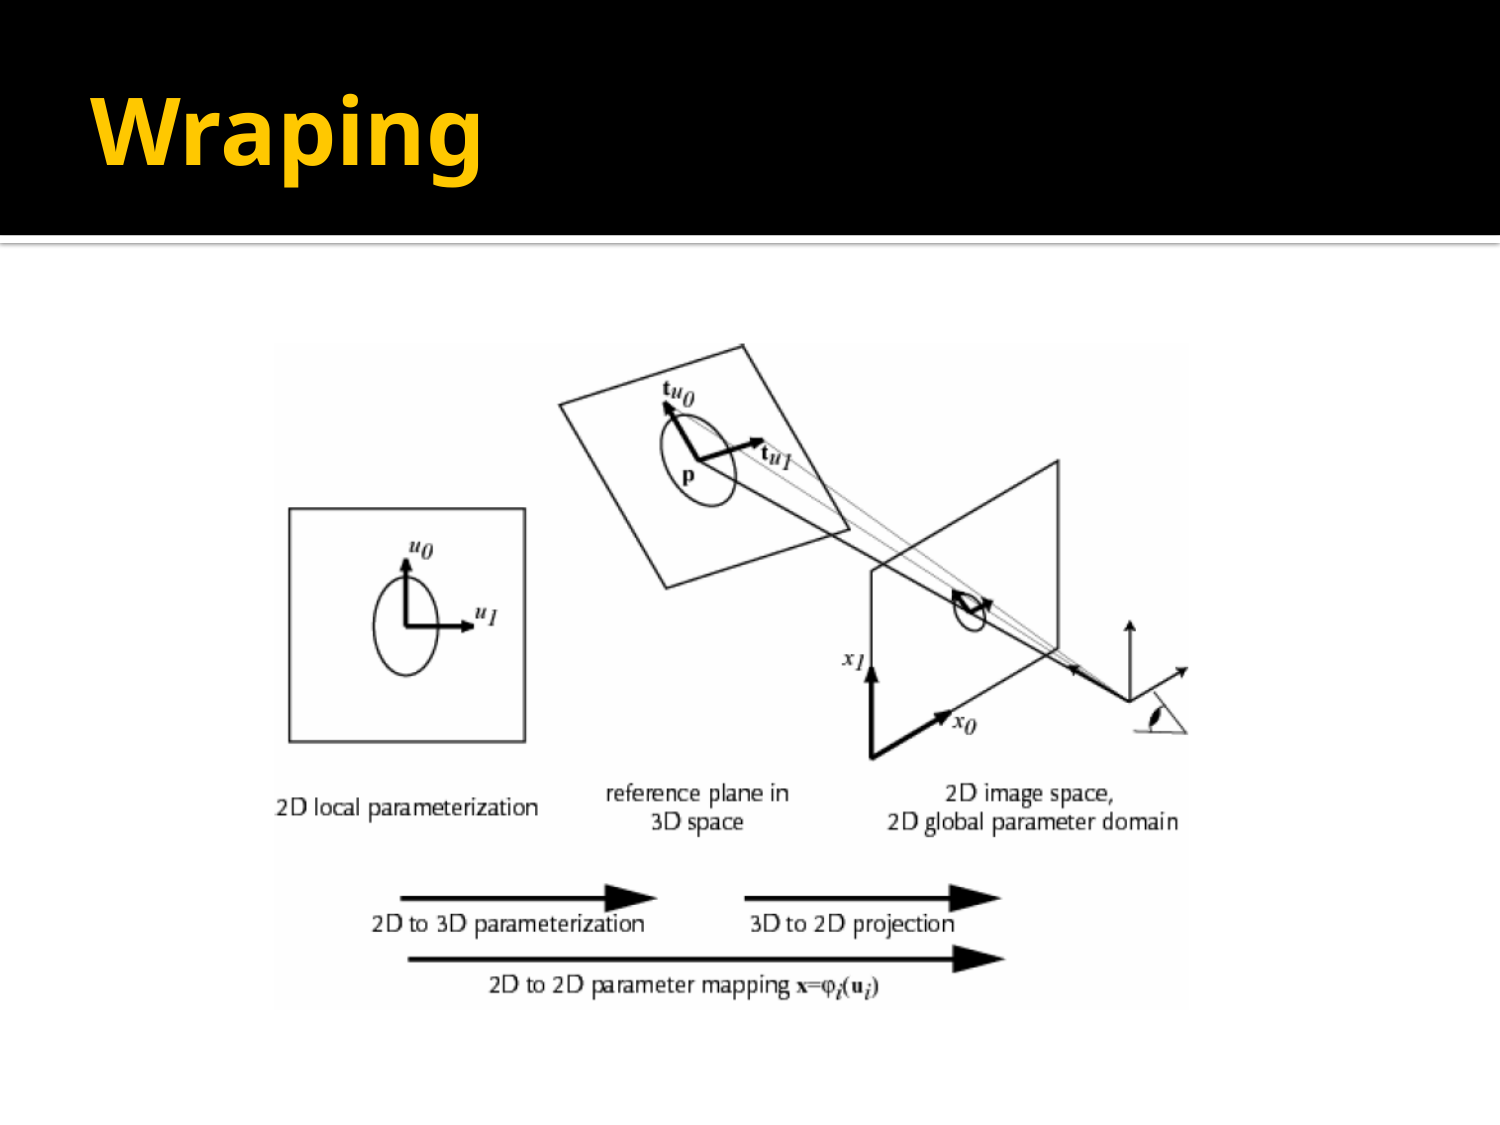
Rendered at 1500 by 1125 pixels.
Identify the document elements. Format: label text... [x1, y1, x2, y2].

picture [134, 290, 1343, 1038]
title Wraping [75, 25, 1425, 231]
